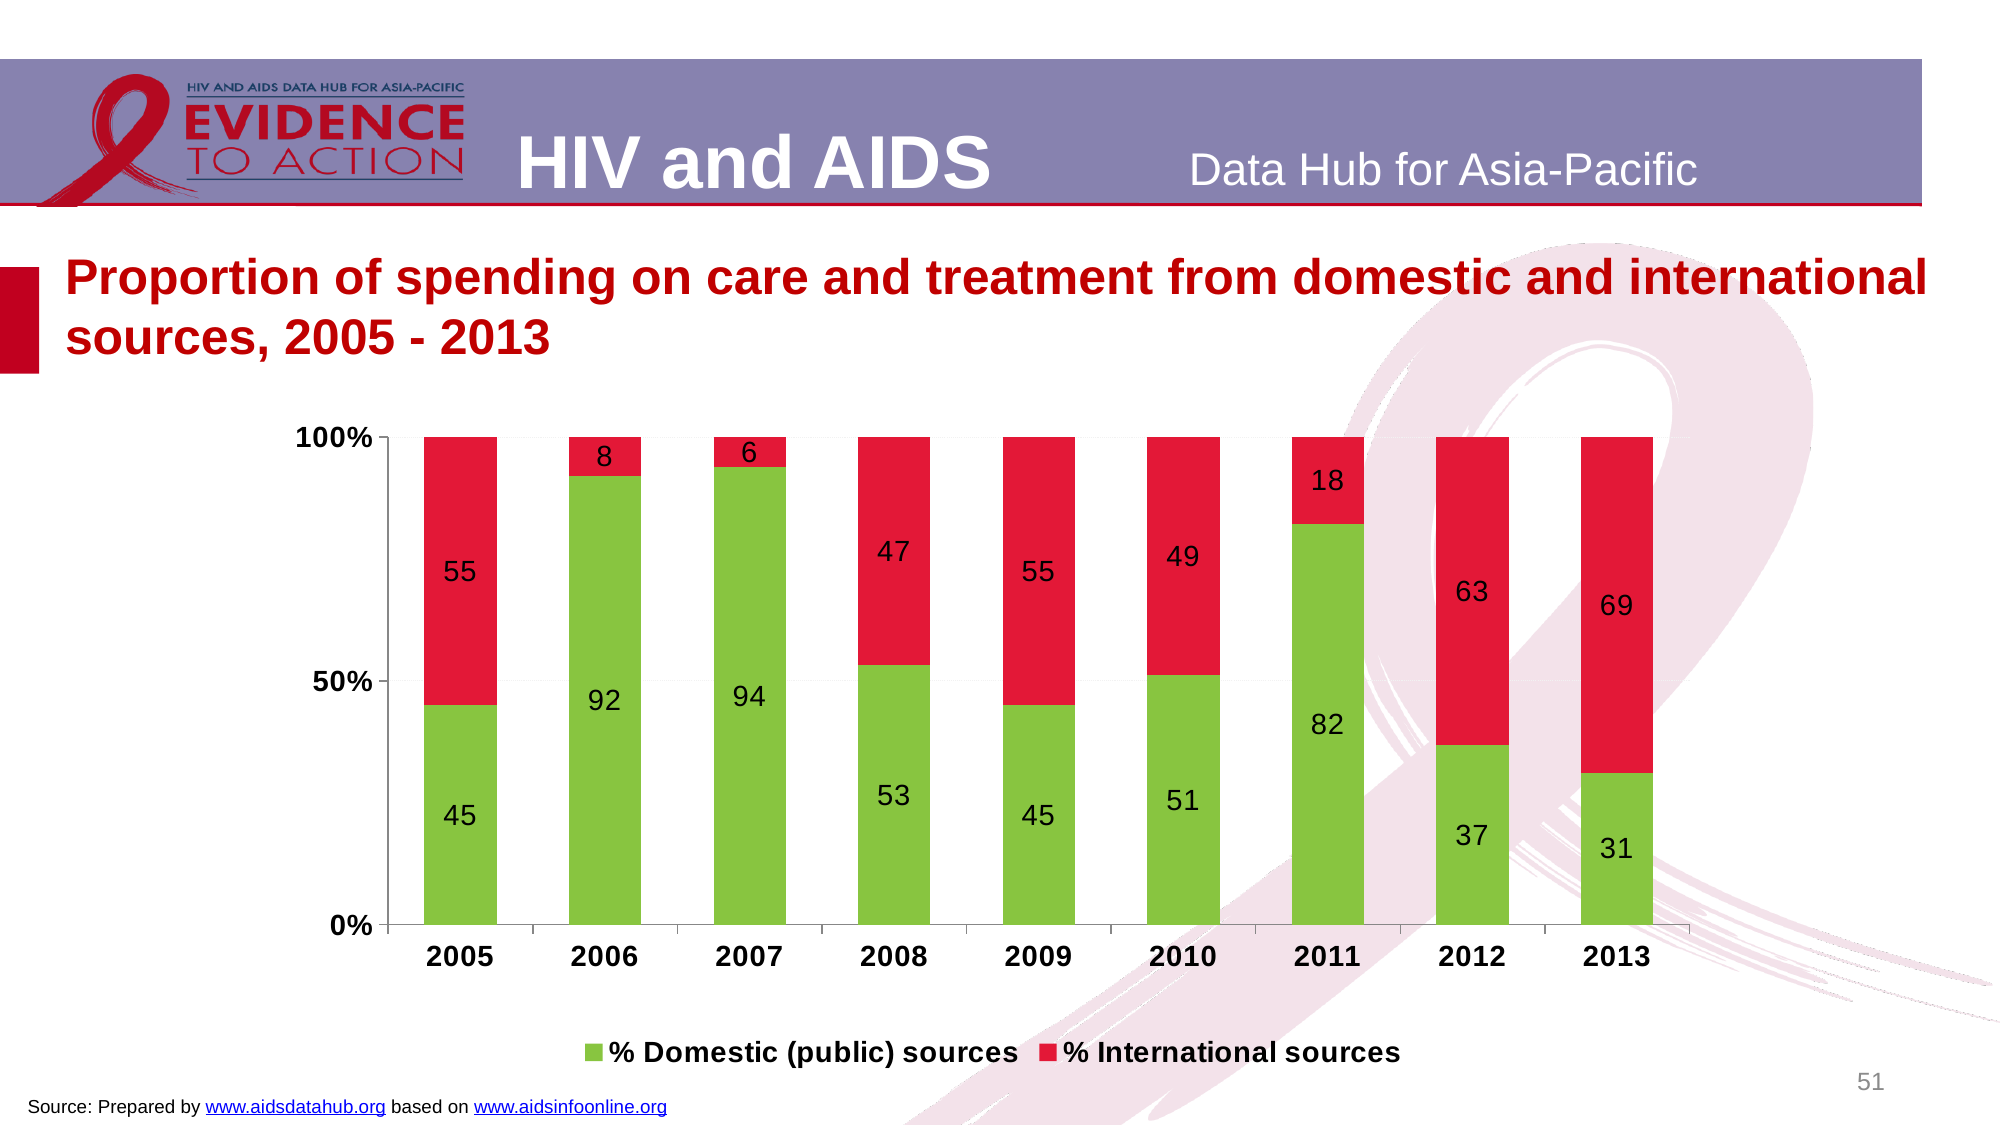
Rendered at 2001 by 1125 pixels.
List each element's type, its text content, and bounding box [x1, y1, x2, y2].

text_box Source: Prepared by www.aidsdatahub.org based on www.aidsinfoonline.org [12, 1087, 1225, 1125]
picture [706, 181, 2000, 1125]
picture [11, 74, 469, 207]
chart [274, 374, 1713, 1076]
title Proportion of spending on care and treatment from domestic and international sources, 2005 - 2013 [50, 237, 1988, 321]
slide_number 51 [1781, 1042, 1900, 1103]
